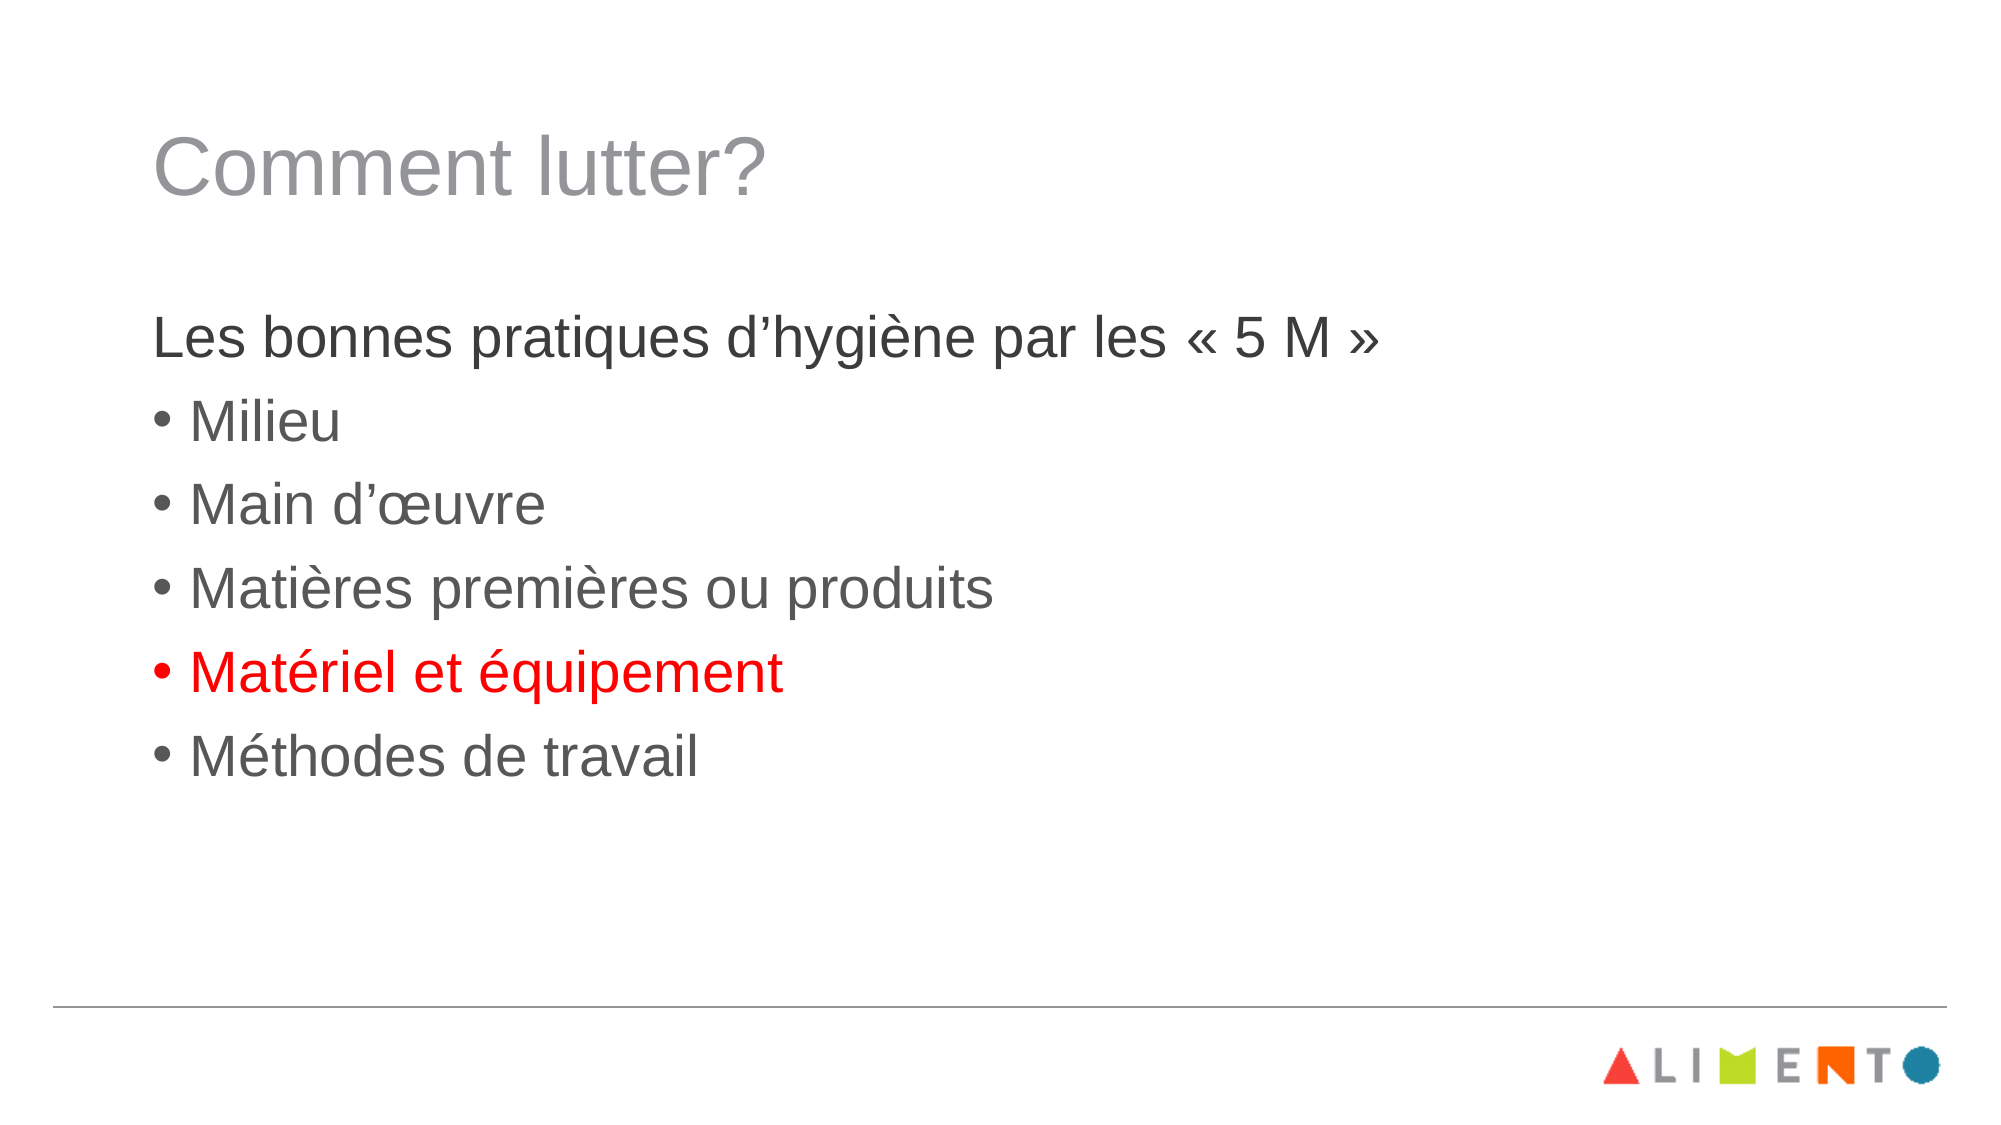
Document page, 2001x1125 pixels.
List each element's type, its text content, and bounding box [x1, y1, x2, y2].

list Les bonnes pratiques d’hygiène par les « 5 M » Milieu Main d’œuvre Matières premières ou produits Matériel et équipement Méthodes de travail [137, 299, 1863, 995]
picture [1565, 1006, 1983, 1125]
title Comment lutter? [137, 59, 1863, 278]
